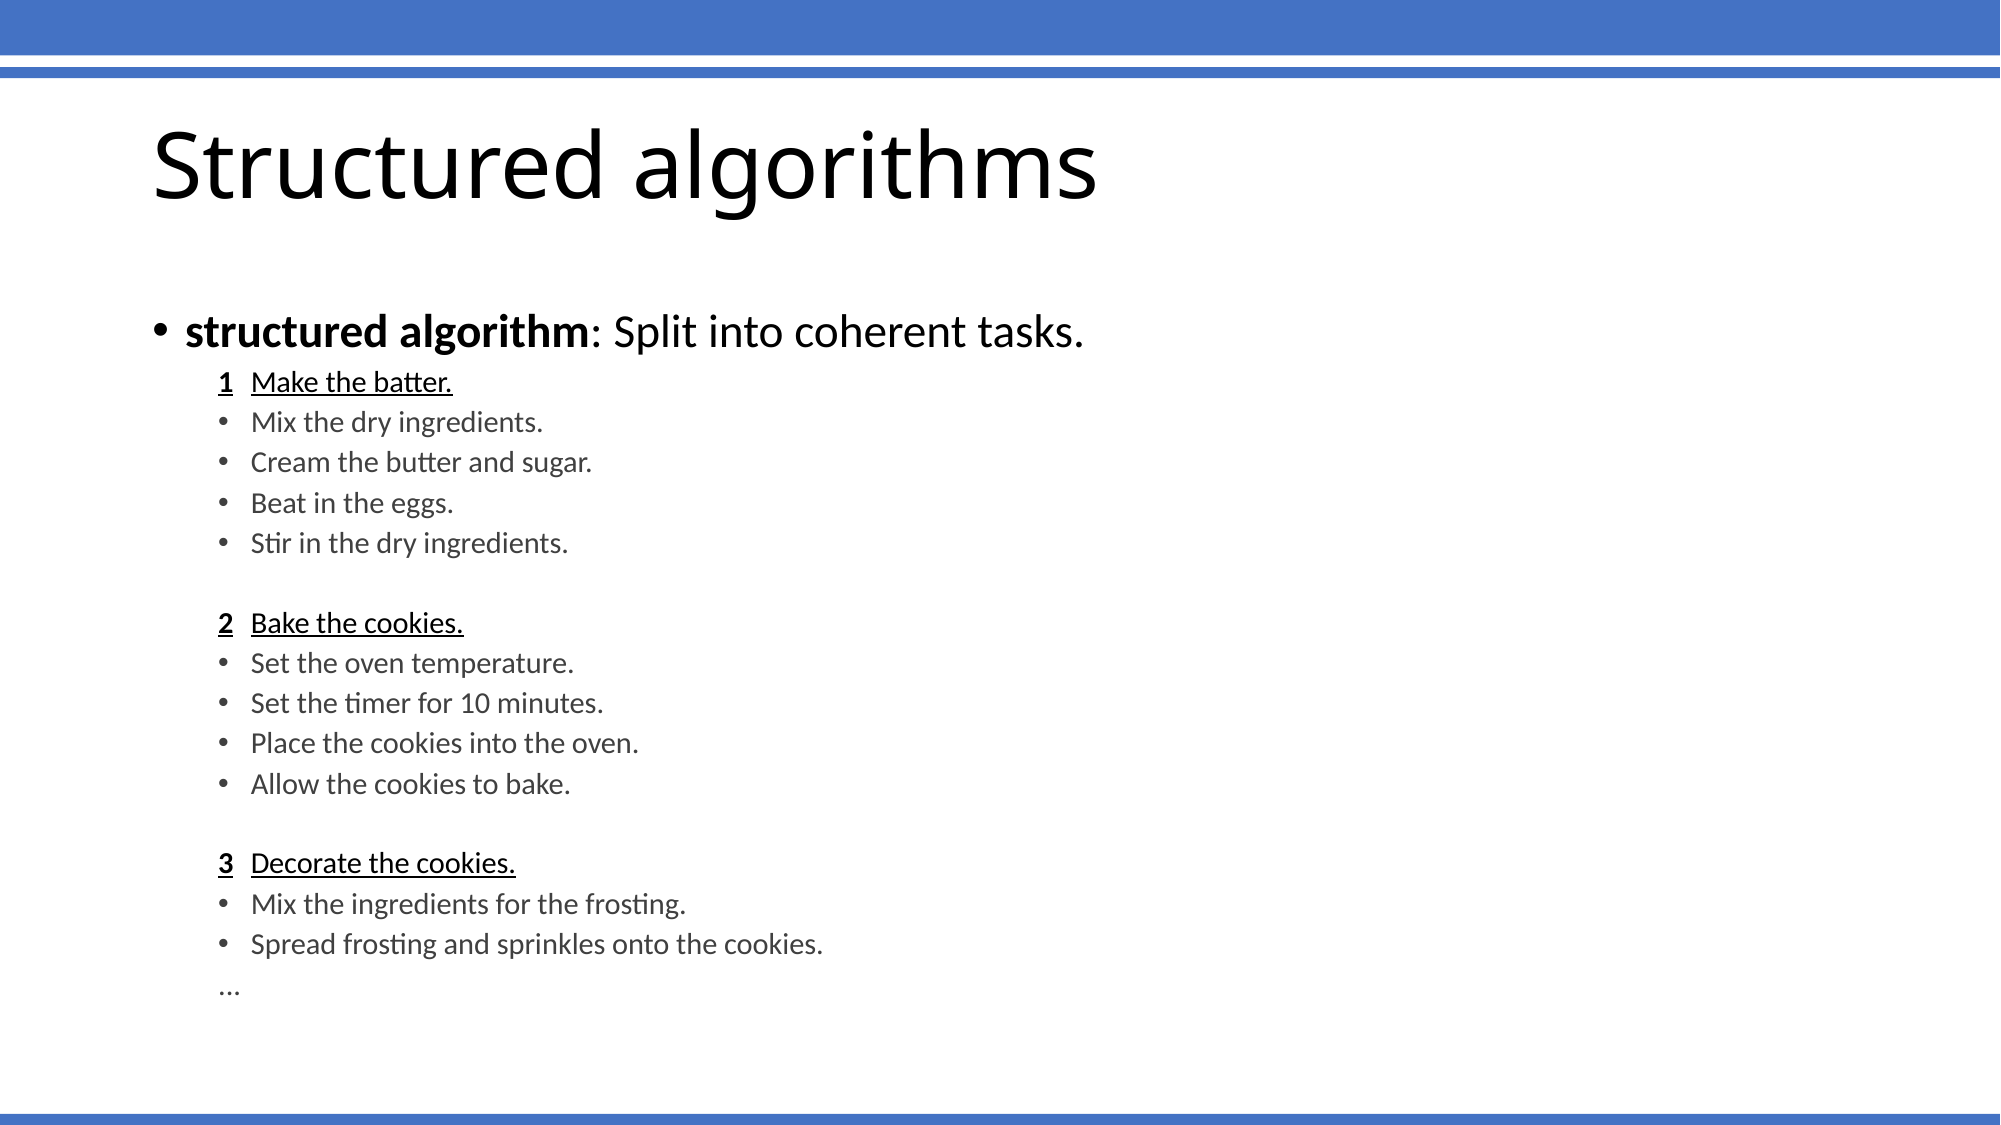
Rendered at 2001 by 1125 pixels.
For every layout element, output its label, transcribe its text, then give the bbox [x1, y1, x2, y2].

list structured algorithm: Split into coherent tasks. 1 Make the batter. Mix the dry ingredients. Cream the butter and sugar. Beat in the eggs. Stir in the dry ingredients. 2 Bake the cookies. Set the oven temperature. Set the timer for 10 minutes. Place the cookies into the oven. Allow the cookies to bake. 3 Decorate the cookies. Mix the ingredients for the frosting. Spread frosting and sprinkles onto the cookies. ... [137, 299, 1863, 1014]
title Structured algorithms [137, 59, 1863, 278]
